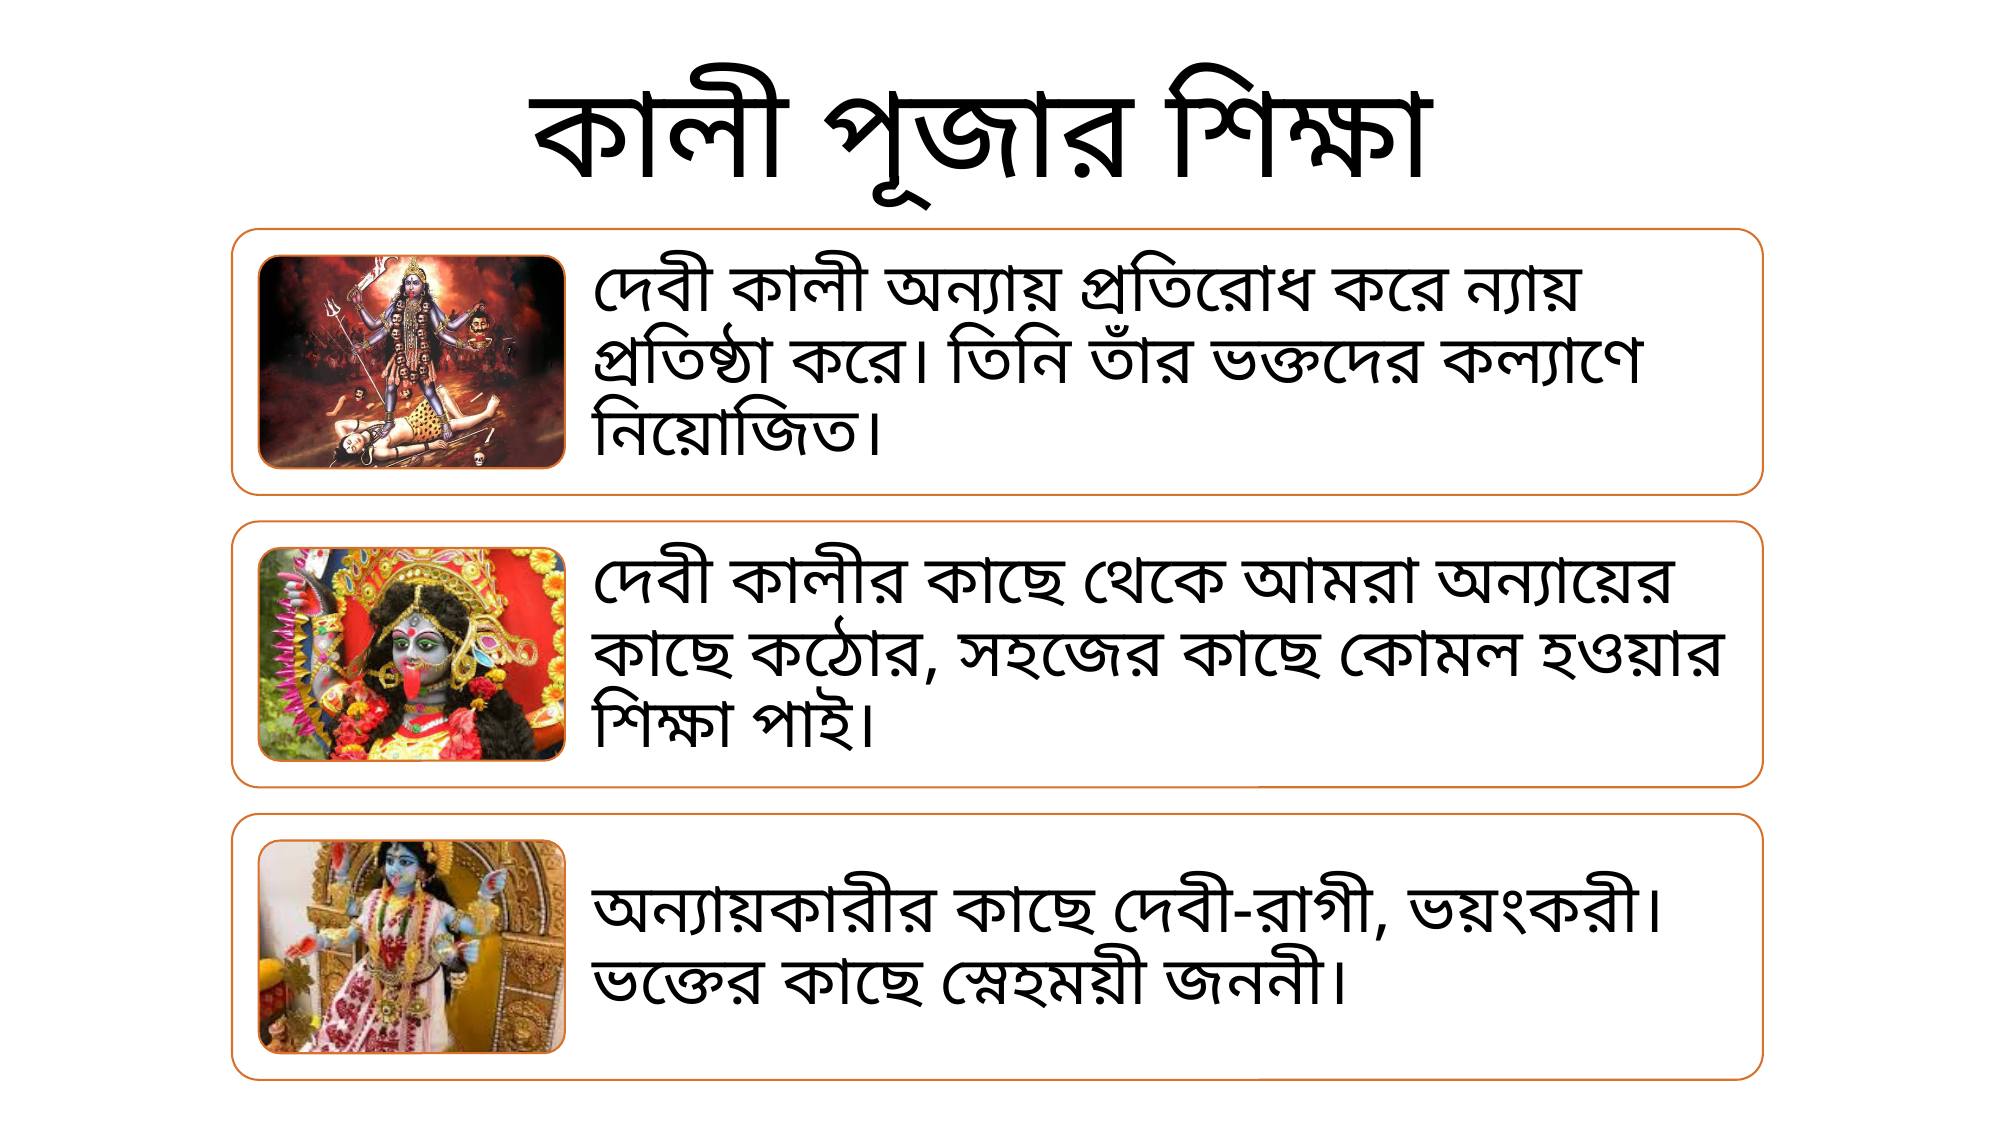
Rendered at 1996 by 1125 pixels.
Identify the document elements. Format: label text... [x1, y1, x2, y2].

text_box কালী পূজার শিক্ষা [385, 45, 1610, 210]
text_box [231, 229, 1763, 1080]
